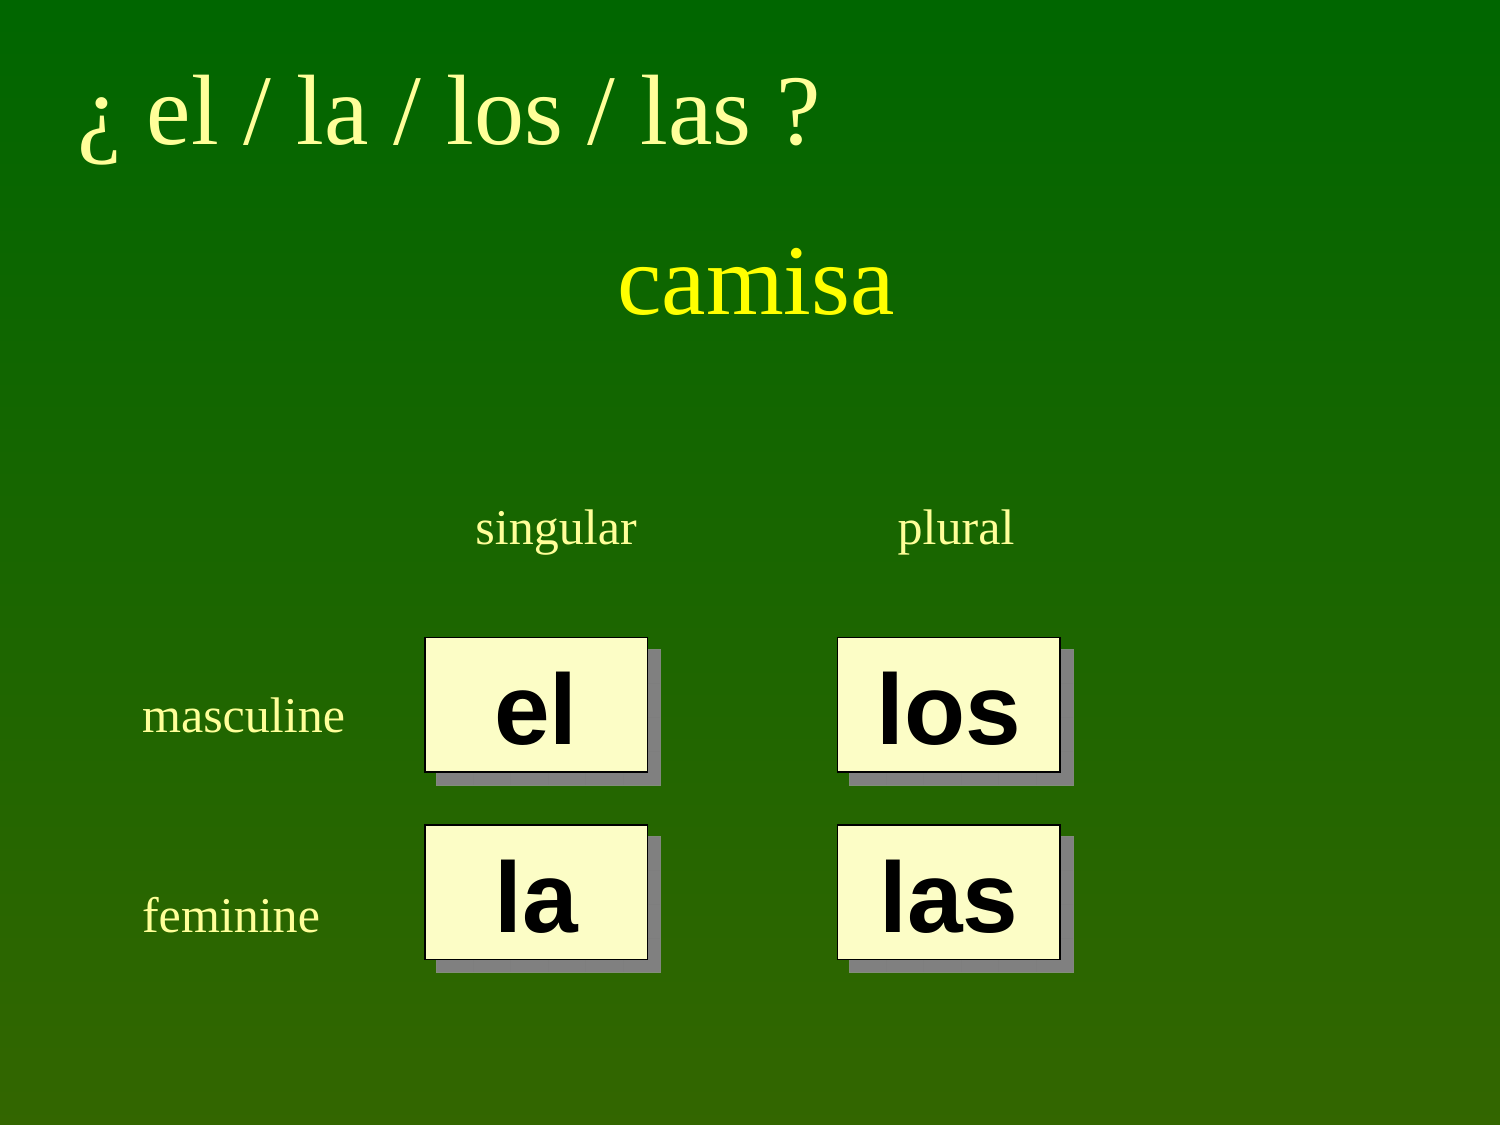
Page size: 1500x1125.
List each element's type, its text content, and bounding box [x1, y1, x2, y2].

text_box las [837, 825, 1060, 960]
text_box la [424, 825, 648, 960]
text_box los [837, 637, 1060, 773]
text_box masculine [99, 674, 388, 750]
text_box el [424, 637, 648, 773]
text_box plural [812, 487, 1100, 563]
text_box ¿ el / la / los / las ? camisa [62, 37, 1450, 343]
text_box singular [412, 487, 700, 563]
text_box feminine [87, 874, 375, 950]
